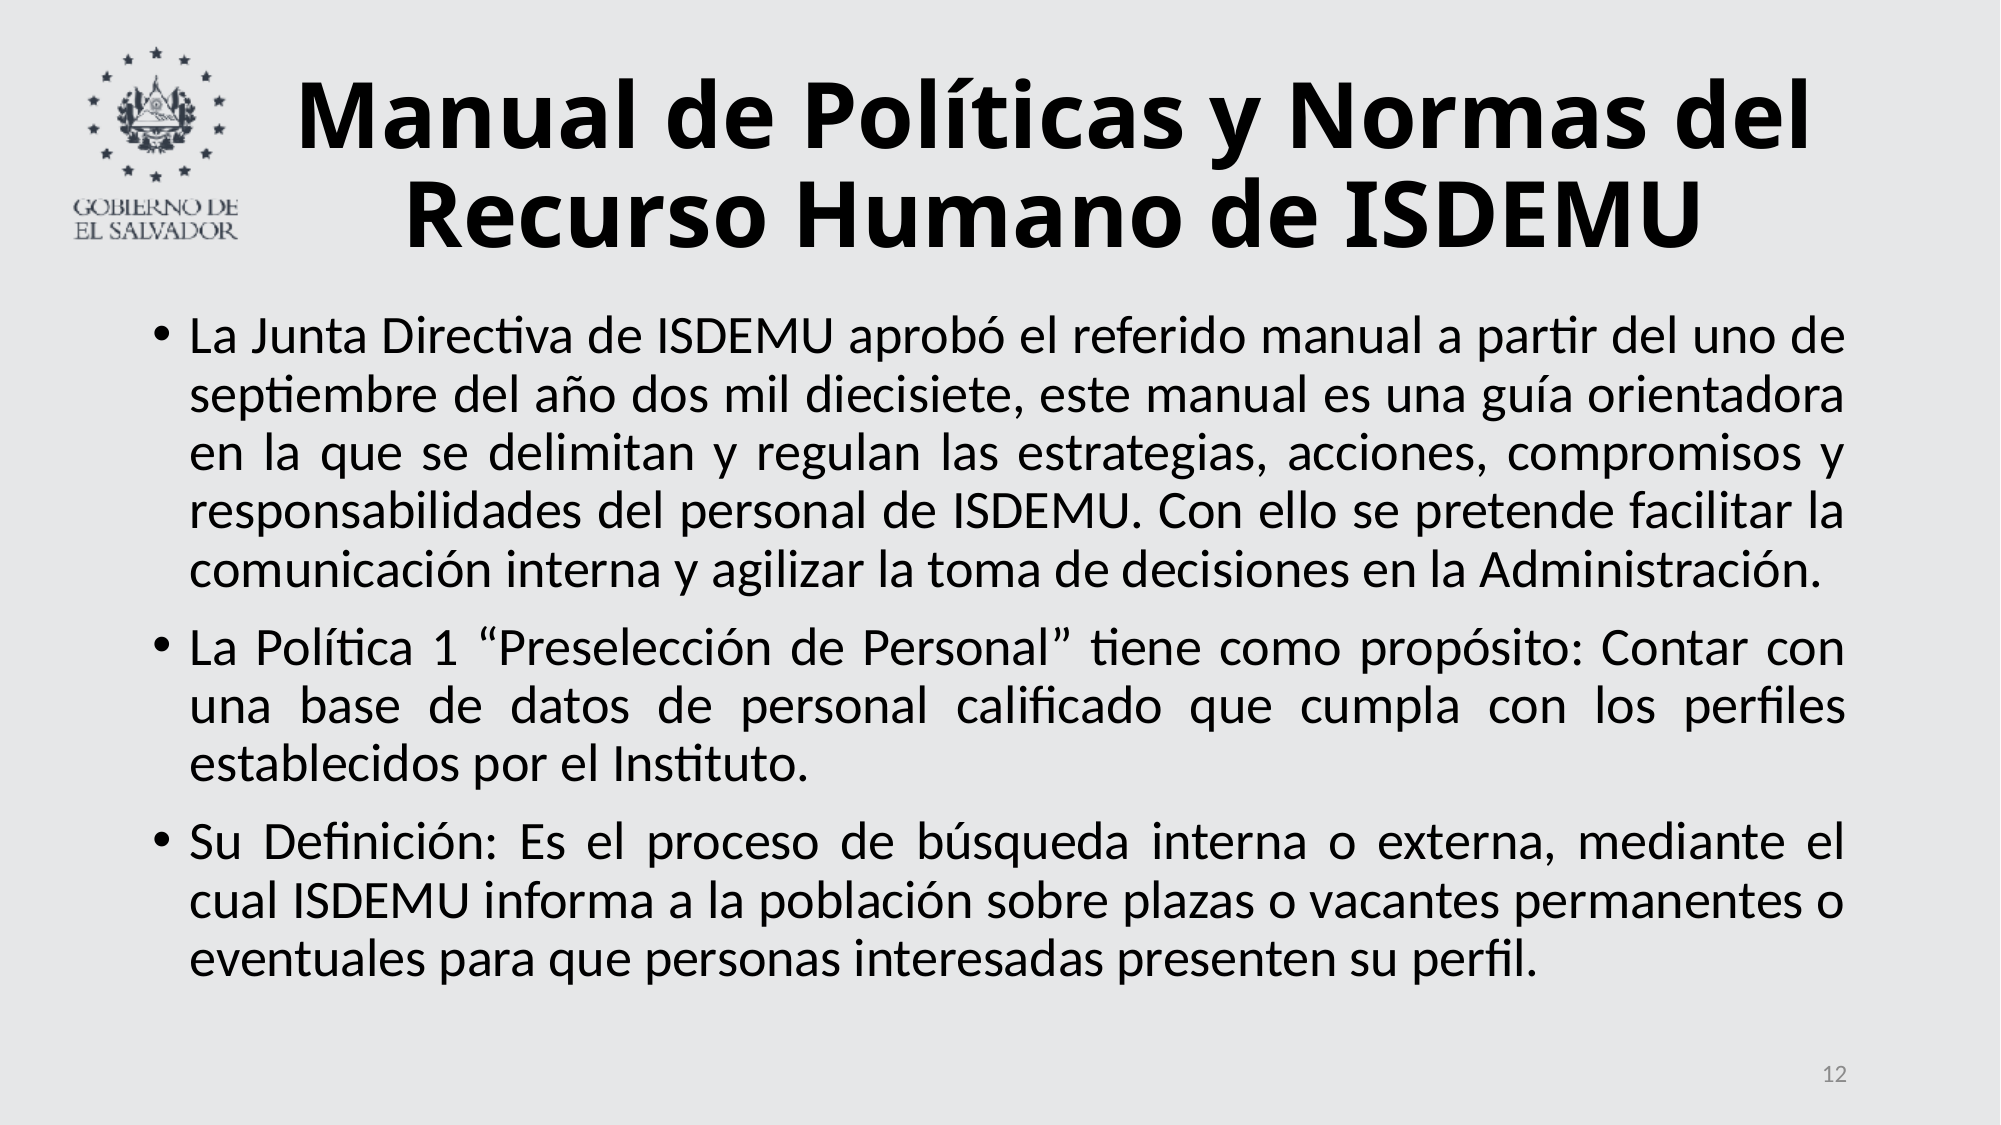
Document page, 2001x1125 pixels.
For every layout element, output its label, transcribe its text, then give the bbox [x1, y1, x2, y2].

picture [0, 0, 2001, 1125]
title Manual de Políticas y Normas del Recurso Humano de ISDEMU [247, 59, 1863, 278]
list La Junta Directiva de ISDEMU aprobó el referido manual a partir del uno de septiembre del año dos mil diecisiete, este manual es una guía orientadora en la que se delimitan y regulan las estrategias, acciones, compromisos y responsabilidades del personal de ISDEMU. Con ello se pretende facilitar la comunicación interna y agilizar la toma de decisiones en la Administración. La Política 1 “Preselección de Personal” tiene como propósito: Contar con una base de datos de personal calificado que cumpla con los perfiles establecidos por el Instituto. Su Definición: Es el proceso de búsqueda interna o externa, mediante el cual ISDEMU informa a la población sobre plazas o vacantes permanentes o eventuales para que personas interesadas presenten su perfil. [137, 299, 1863, 1014]
slide_number 12 [1412, 1042, 1863, 1103]
